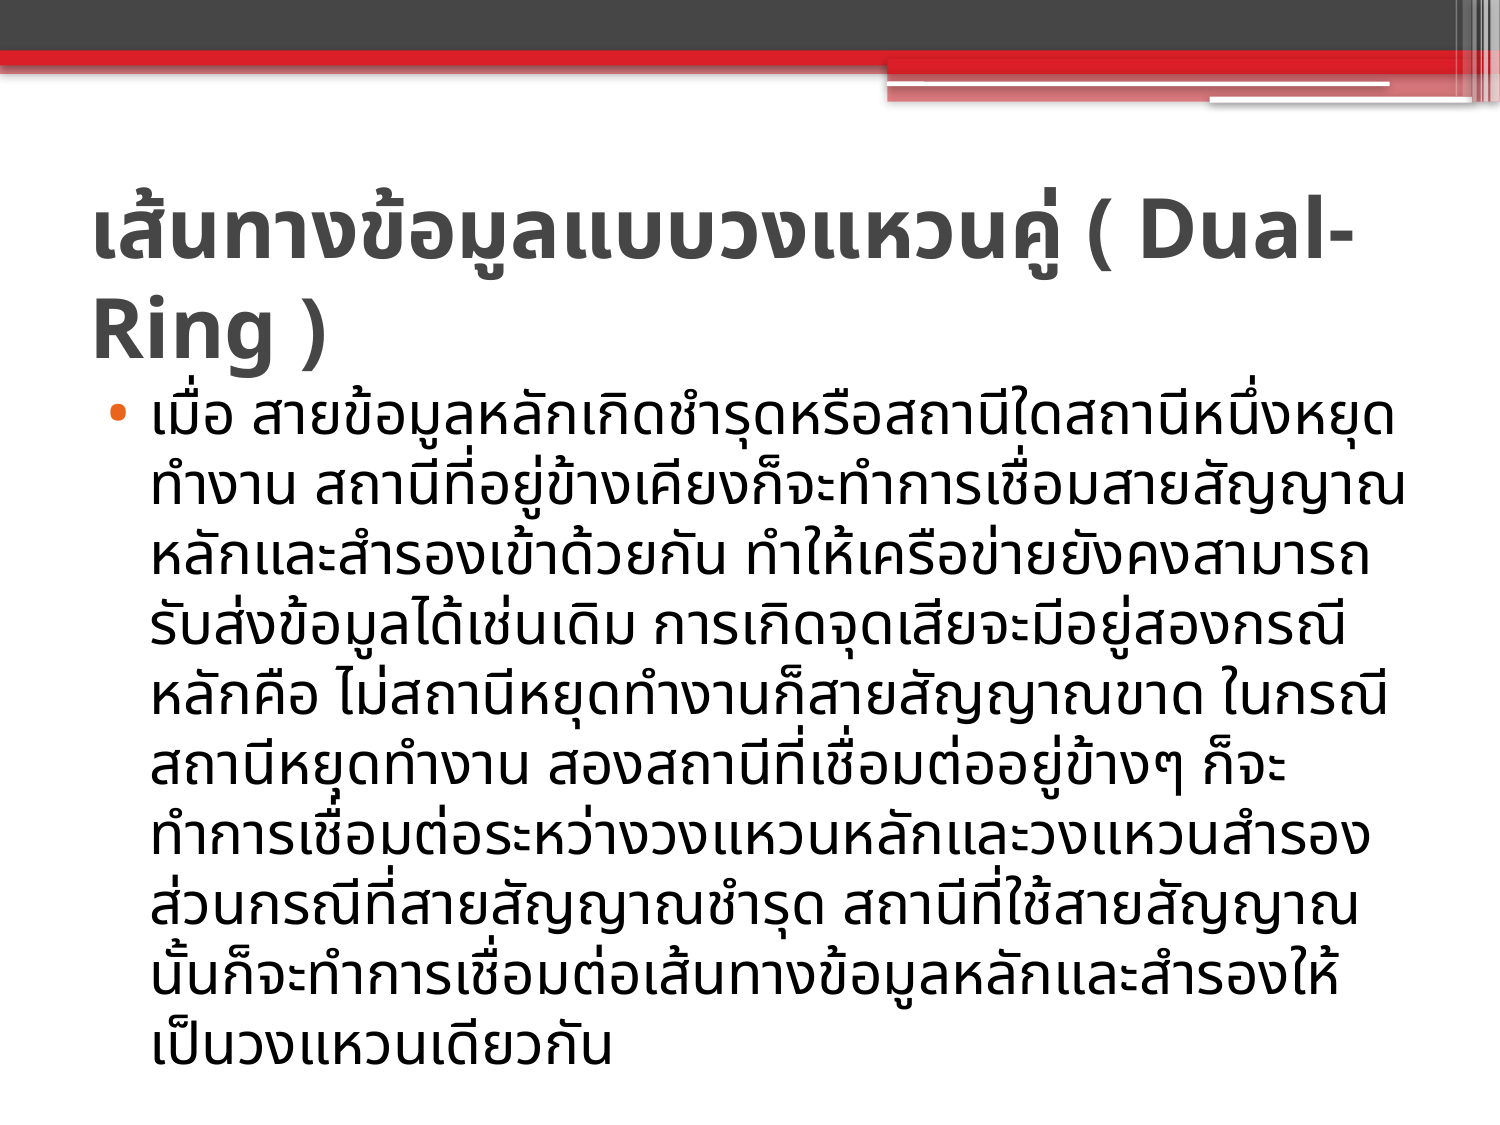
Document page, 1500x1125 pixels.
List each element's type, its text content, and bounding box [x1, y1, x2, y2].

list เมื่อ สายข้อมูลหลักเกิดชำรุดหรือสถานีใดสถานีหนึ่งหยุดทำงาน สถานีที่อยู่ข้างเคียงก็จะทำการเชื่อมสายสัญญาณหลักและสำรองเข้าด้วยกัน ทำให้เครือข่ายยังคงสามารถรับส่งข้อมูลได้เช่นเดิม การเกิดจุดเสียจะมีอยู่สองกรณีหลักคือ ไม่สถานีหยุดทำงานก็สายสัญญาณขาด ในกรณีสถานีหยุดทำงาน สองสถานีที่เชื่อมต่ออยู่ข้างๆ ก็จะทำการเชื่อมต่อระหว่างวงแหวนหลักและวงแหวนสำรอง ส่วนกรณีที่สายสัญญาณชำรุด สถานีที่ใช้สายสัญญาณนั้นก็จะทำการเชื่อมต่อเส้นทางข้อมูลหลักและสำรองให้ เป็นวงแหวนเดียวกัน [75, 368, 1425, 1079]
title เส้นทางข้อมูลแบบวงแหวนคู่ ( Dual-Ring ) [75, 187, 1425, 363]
